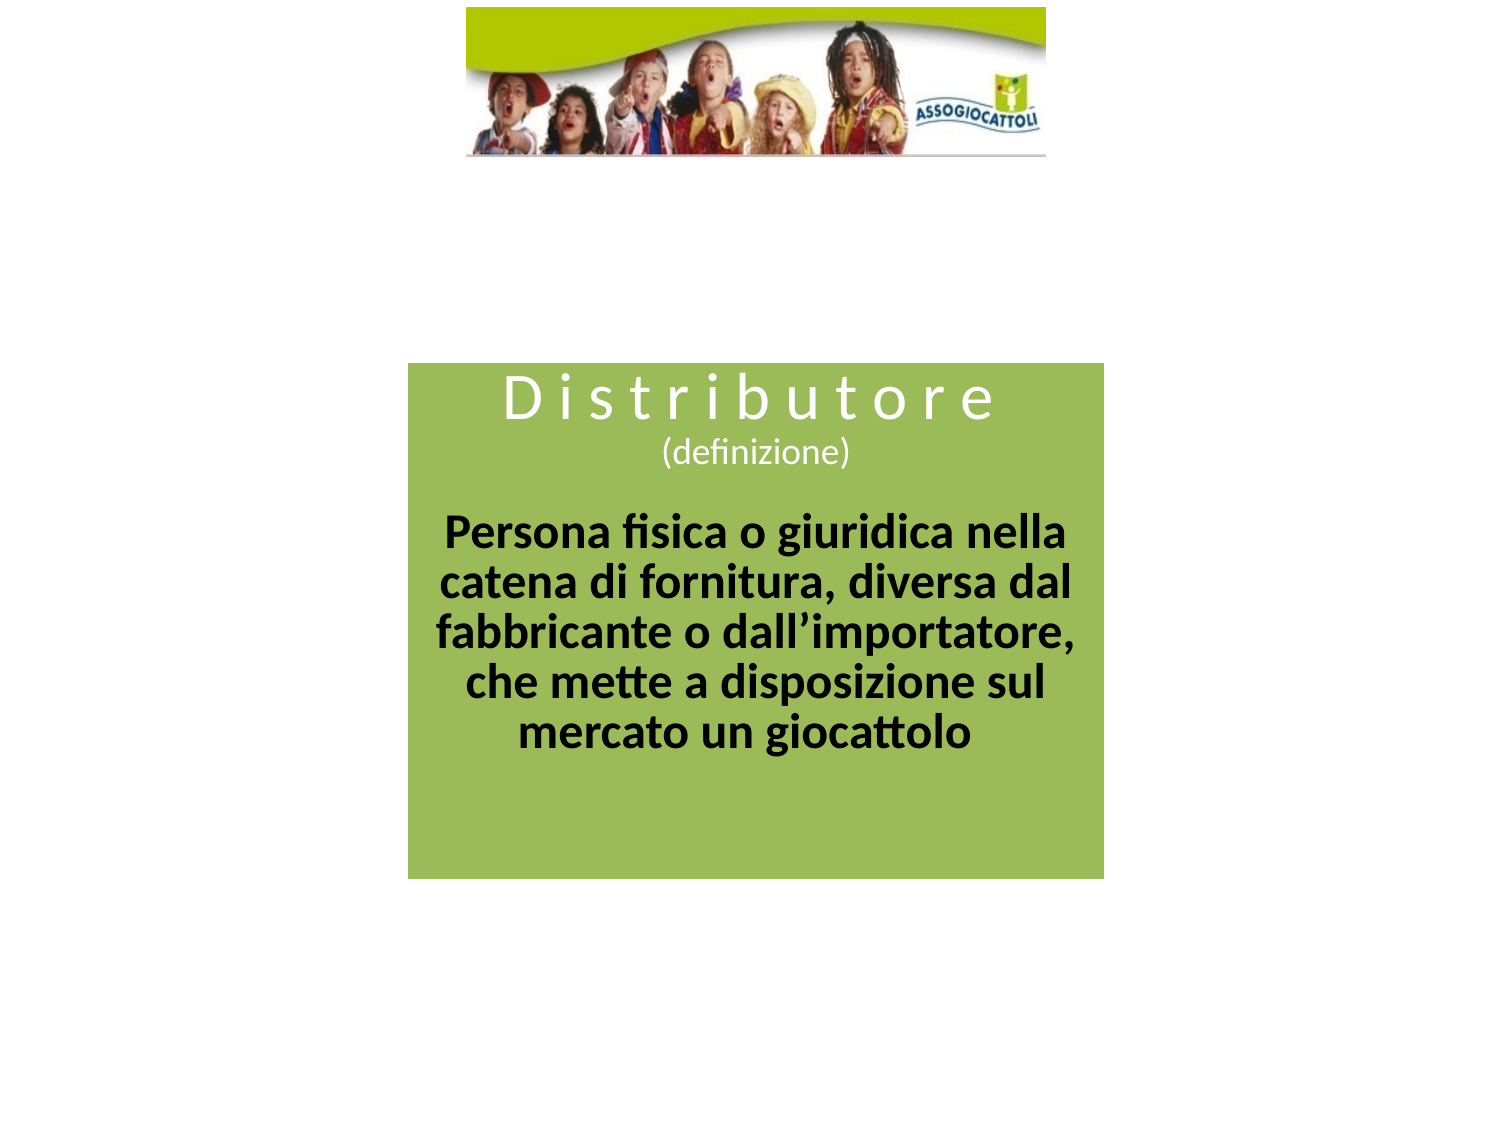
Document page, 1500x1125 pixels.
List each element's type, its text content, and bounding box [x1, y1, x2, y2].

table_header D i s t r i b u t o r e (definizione) Persona fisica o giuridica nella catena di fornitura, diversa dal fabbricante o dall’importatore, che mette a disposizione sul mercato un giocattolo [408, 363, 1104, 879]
picture [465, 6, 1046, 157]
